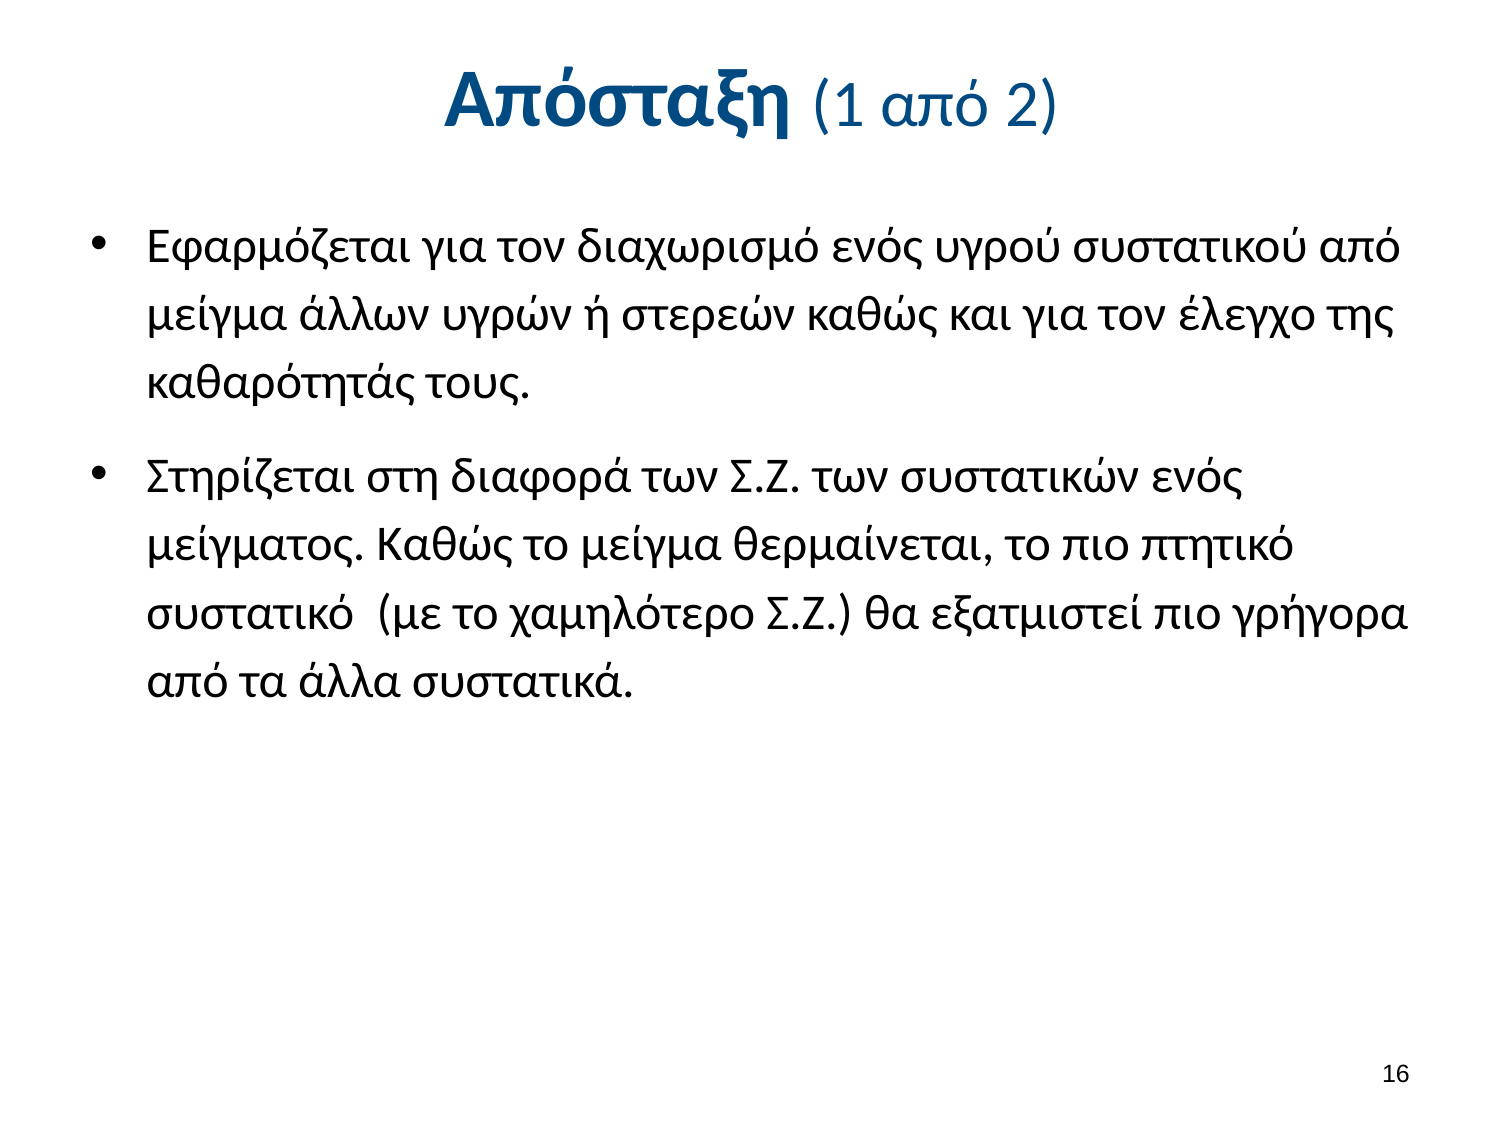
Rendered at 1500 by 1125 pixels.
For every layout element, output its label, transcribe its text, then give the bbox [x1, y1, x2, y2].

title Απόσταξη (1 από 2) [76, 19, 1427, 169]
slide_number 15 [1074, 1042, 1425, 1103]
list Εφαρμόζεται για τον διαχωρισμό ενός υγρού συστατικού από μείγμα άλλων υγρών ή στερεών καθώς και για τον έλεγχο της καθαρότητάς τους. Στηρίζεται στη διαφορά των Σ.Ζ. των συστατικών ενός μείγματος. Καθώς το μείγμα θερμαίνεται, το πιο πτητικό συστατικό (με το χαμηλότερο Σ.Ζ.) θα εξατμιστεί πιο γρήγορα από τα άλλα συστατικά. [75, 196, 1425, 1024]
